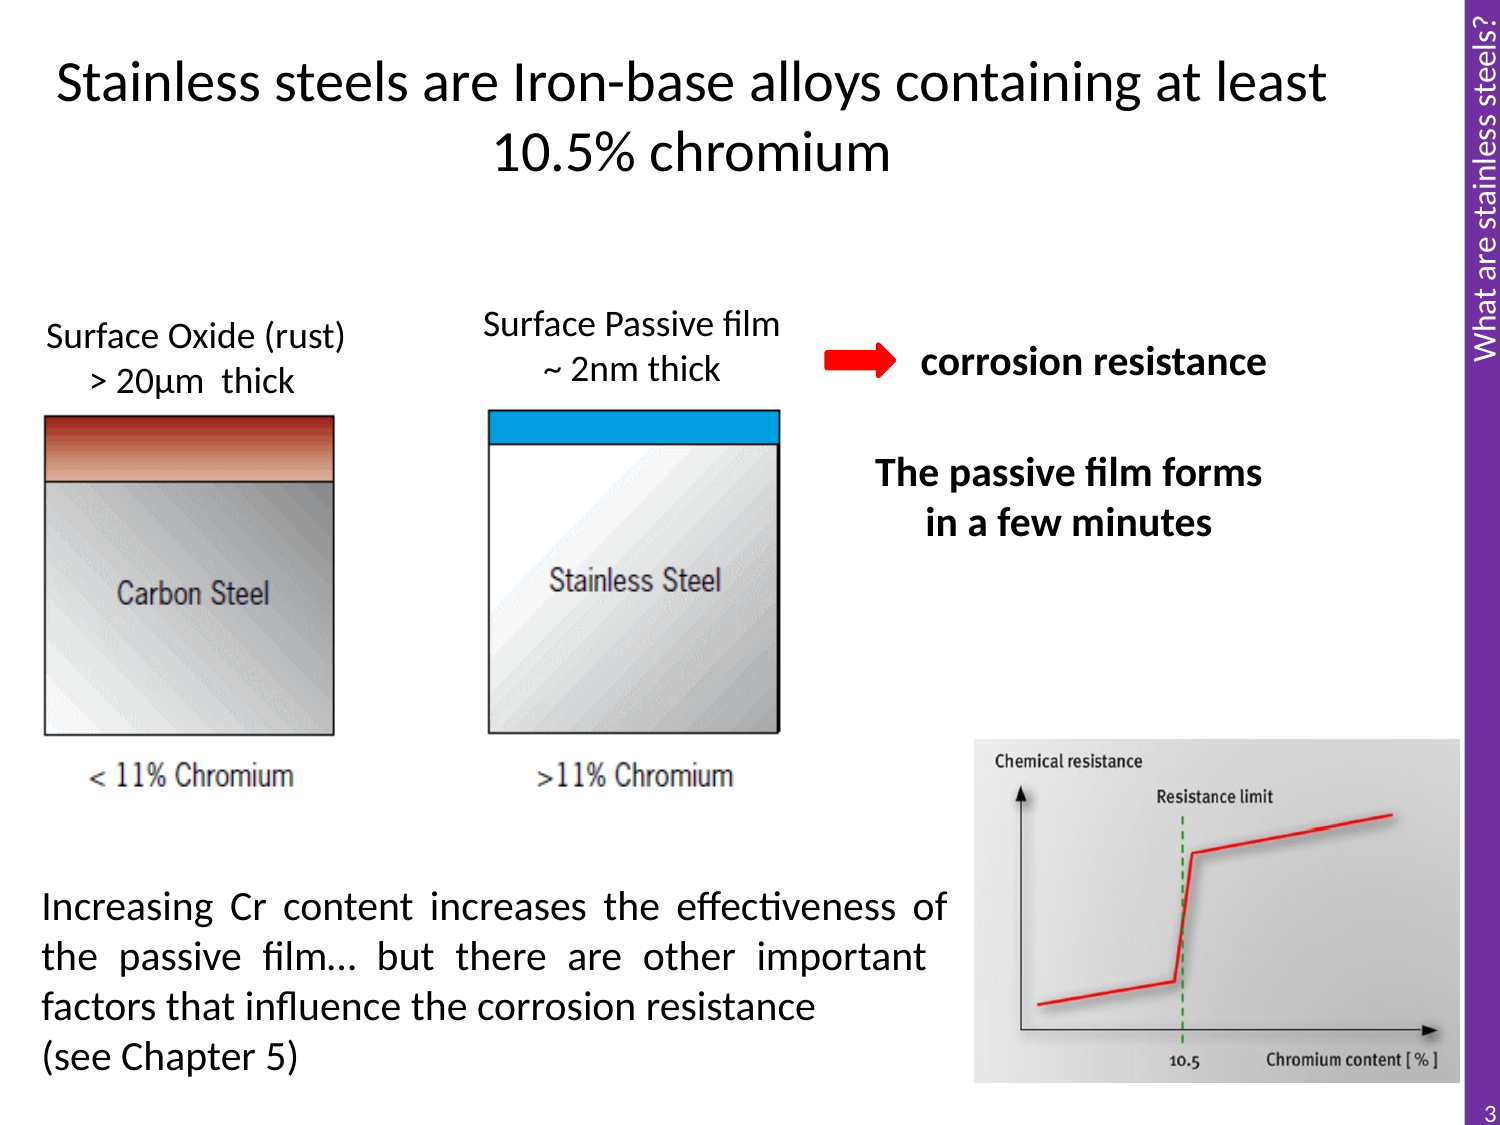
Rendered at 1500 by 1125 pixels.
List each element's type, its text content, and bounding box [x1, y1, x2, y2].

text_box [16, 291, 1278, 818]
slide_number 3 [1446, 1082, 1500, 1125]
picture [974, 739, 1460, 1084]
title Stainless steels are Iron-base alloys containing at least 10.5% chromium [17, 19, 1368, 207]
text_box Increasing Cr content increases the effectiveness of the passive film… but there are other important factors that influence the corrosion resistance (see Chapter 5) [41, 878, 948, 1079]
